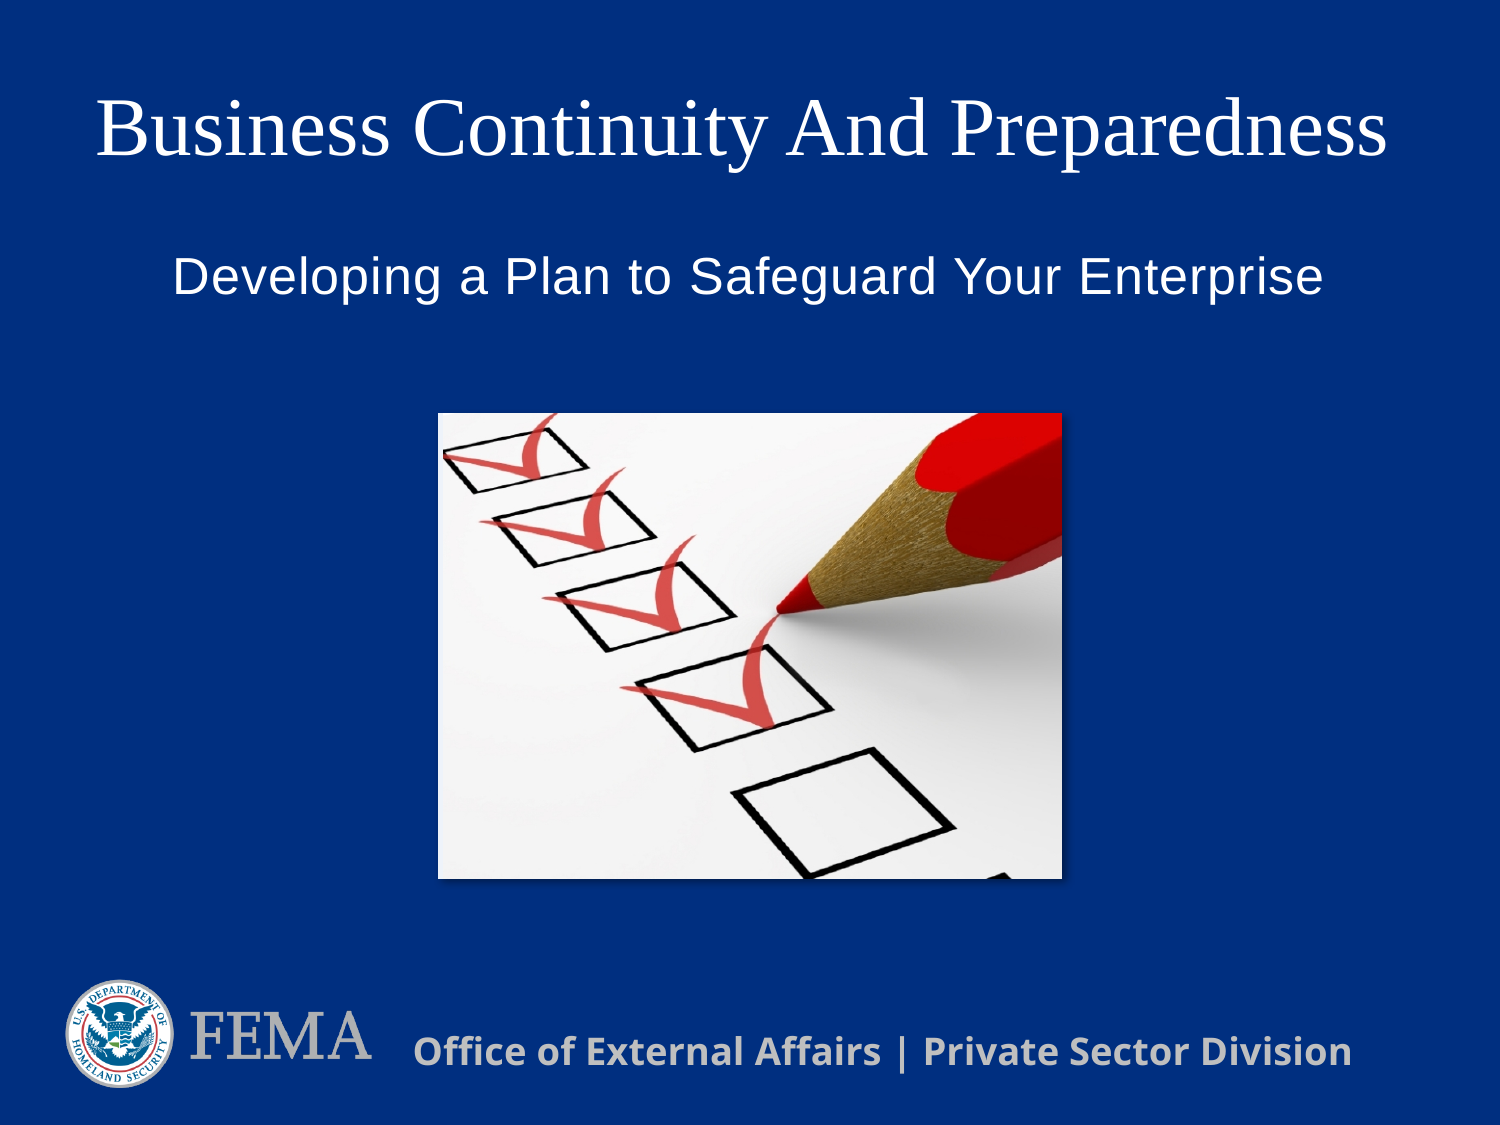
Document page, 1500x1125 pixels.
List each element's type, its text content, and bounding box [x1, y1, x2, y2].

picture [30, 943, 406, 1125]
picture [437, 413, 1063, 879]
text_box Developing a Plan to Safeguard Your Enterprise [157, 235, 1343, 313]
title Business Continuity And Preparedness [80, 65, 1431, 200]
list Office of External Affairs | Private Sector Division [365, 992, 1369, 1083]
